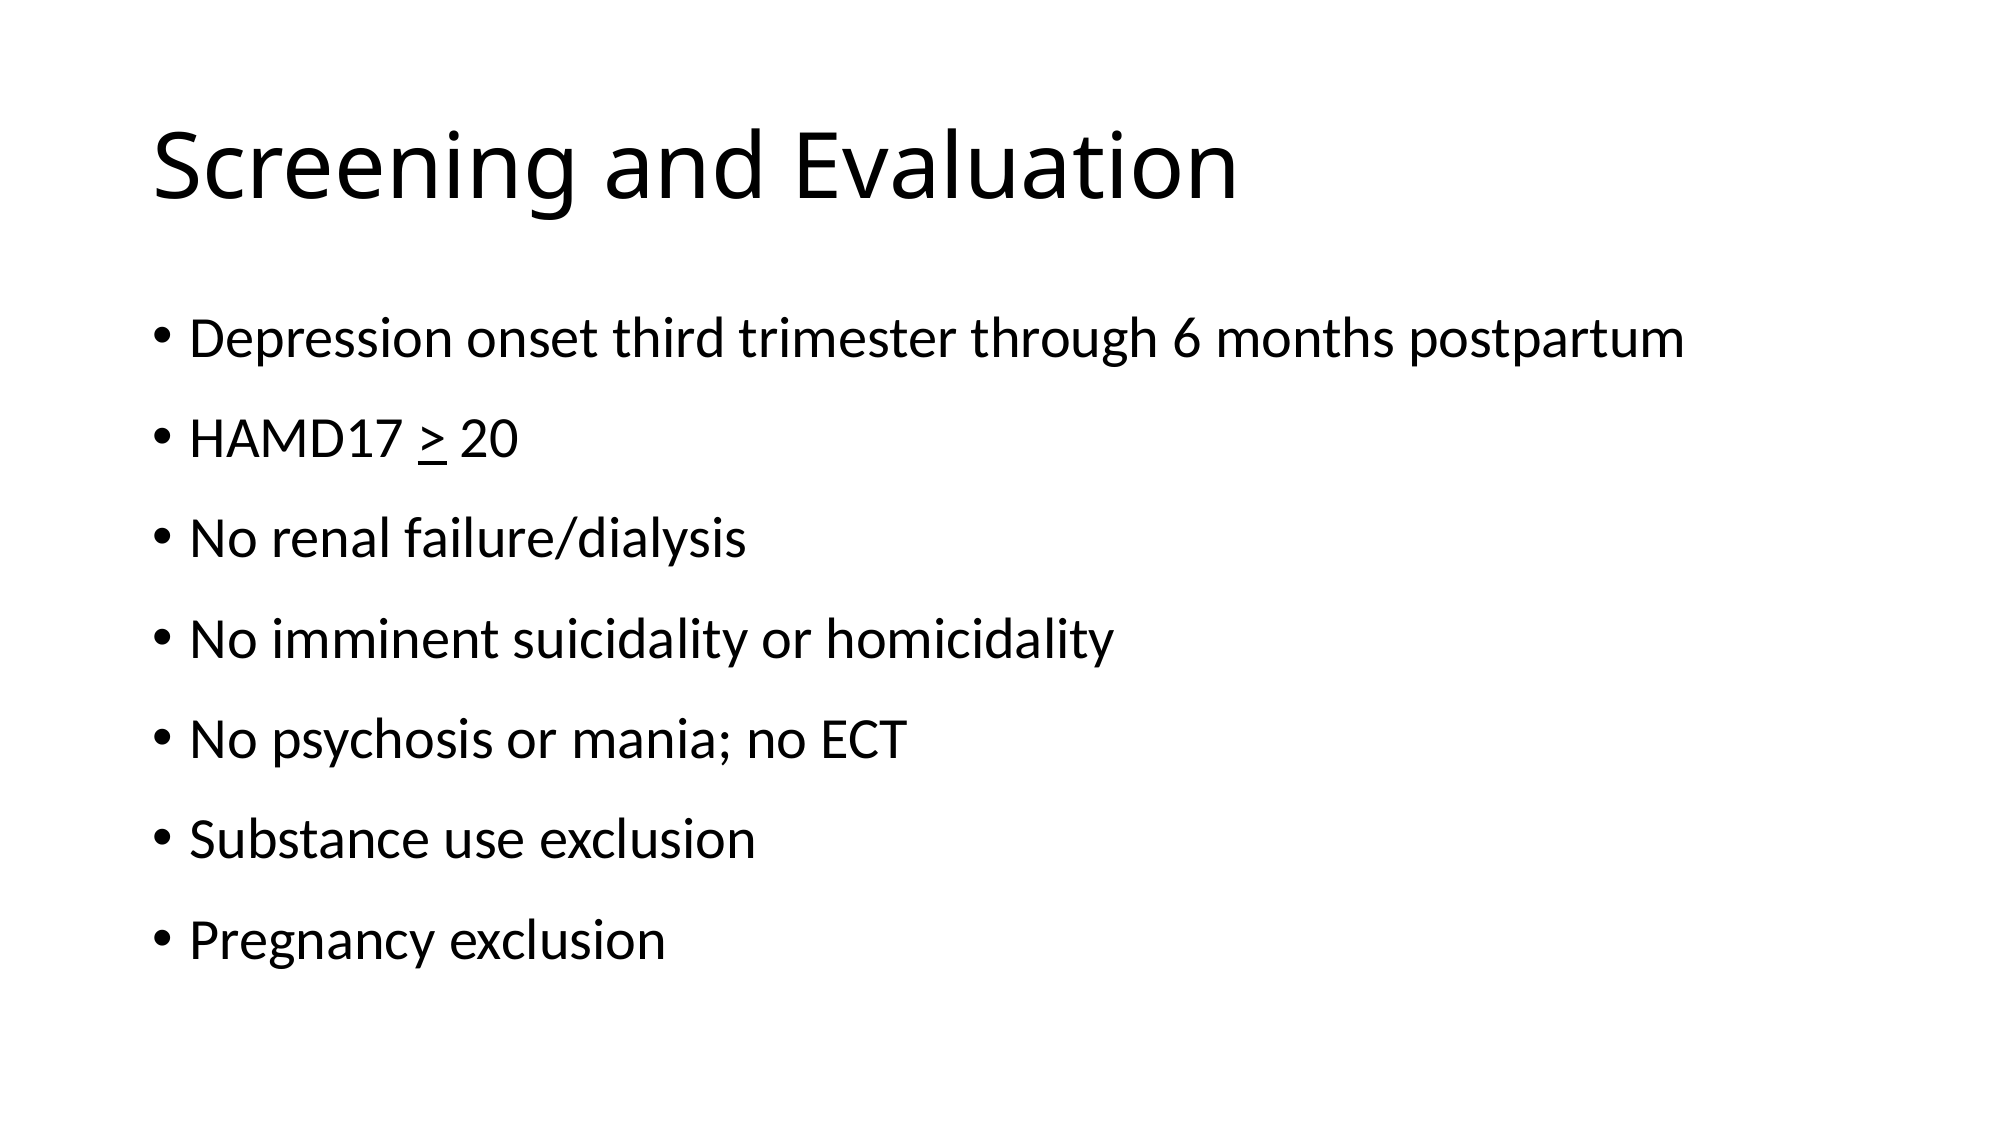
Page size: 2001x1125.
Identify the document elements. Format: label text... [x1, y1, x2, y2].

title Screening and Evaluation [137, 59, 1863, 278]
list Depression onset third trimester through 6 months postpartum HAMD17 > 20 No renal failure/dialysis No imminent suicidality or homicidality No psychosis or mania; no ECT Substance use exclusion Pregnancy exclusion [137, 299, 1863, 1014]
